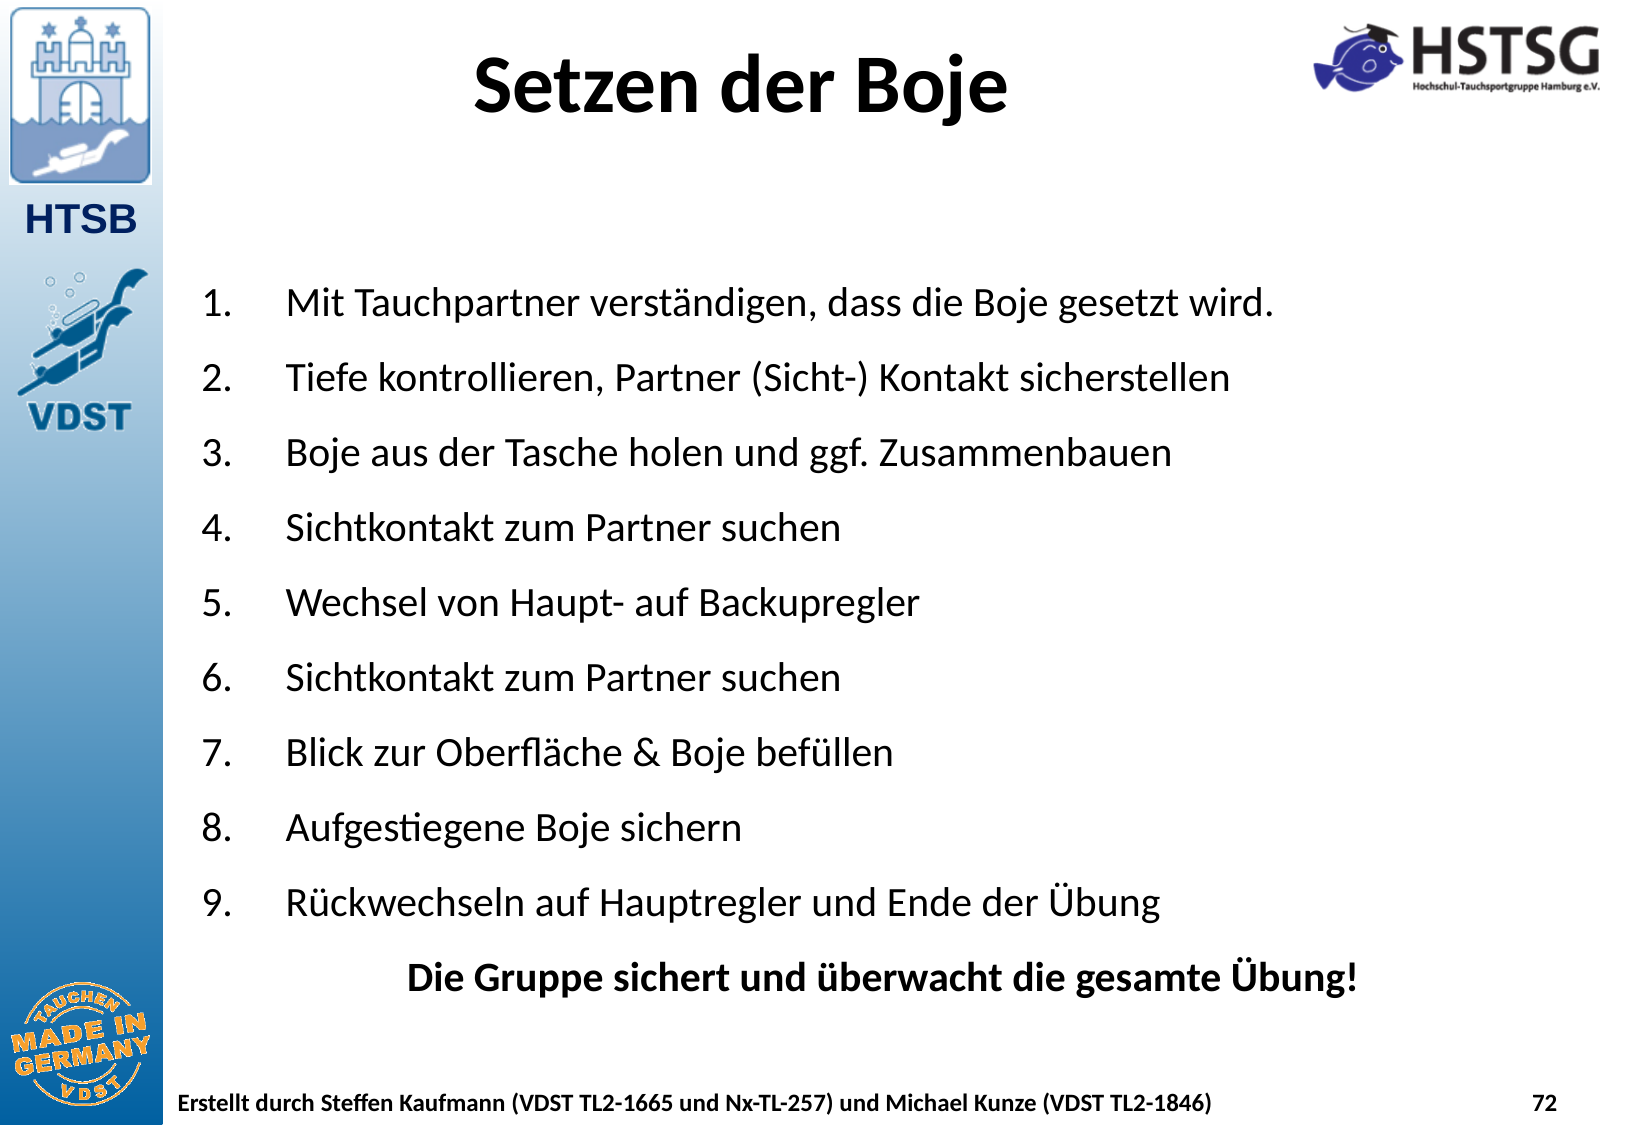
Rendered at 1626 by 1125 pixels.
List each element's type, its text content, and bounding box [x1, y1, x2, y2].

picture [1308, 19, 1612, 96]
picture [11, 982, 150, 1106]
title Setzen der Boje [186, 21, 1297, 173]
list Mit Tauchpartner verständigen, dass die Boje gesetzt wird. Tiefe kontrollieren, Partner (Sicht-) Kontakt sicherstellen Boje aus der Tasche holen und ggf. Zusammenbauen Sichtkontakt zum Partner suchen Wechsel von Haupt- auf Backupregler Sichtkontakt zum Partner suchen Blick zur Oberfläche & Boje befüllen Aufgestiegene Boje sichern Rückwechseln auf Hauptregler und Ende der Übung Die Gruppe sichert und überwacht die gesamte Übung! [186, 267, 1581, 1035]
picture [9, 6, 152, 185]
picture [16, 267, 151, 433]
